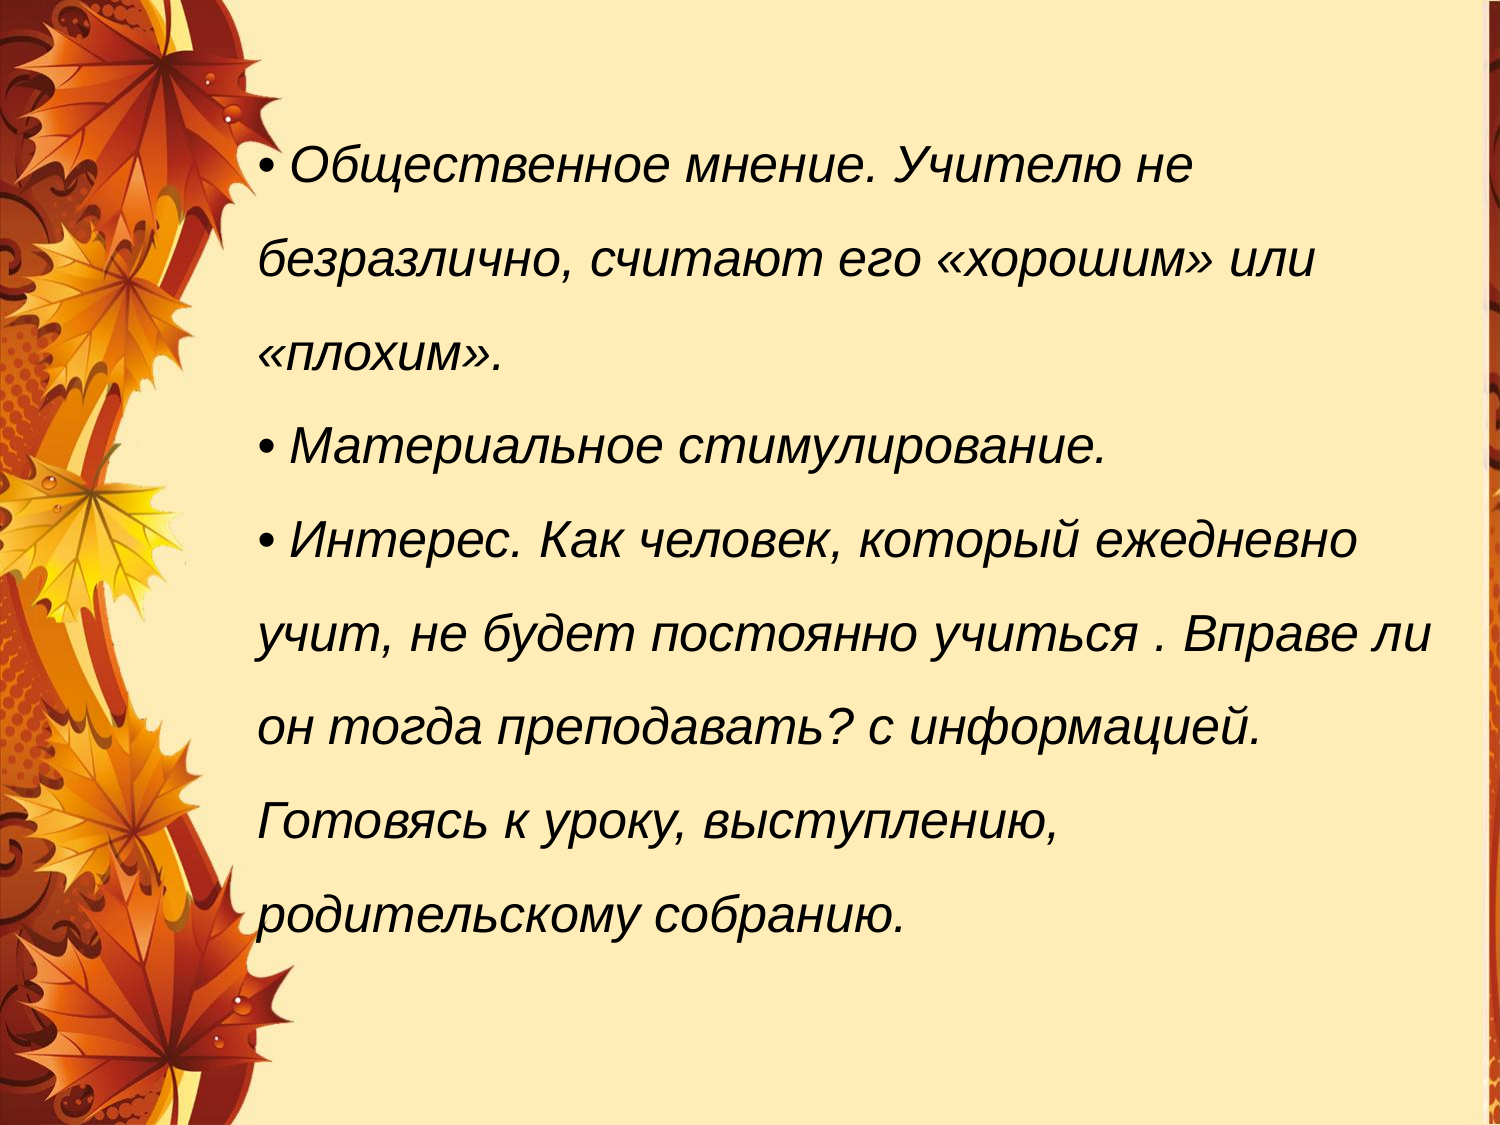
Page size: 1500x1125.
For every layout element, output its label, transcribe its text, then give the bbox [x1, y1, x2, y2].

title • Общественное мнение. Учителю не безразлично, считают его «хорошим» или «плохим». • Материальное стимулирование. • Интерес. Как человек, который ежедневно учит, не будет постоянно учиться . Вправе ли он тогда преподавать? с информацией. Готовясь к уроку, выступлению, родительскому собранию. [242, 255, 1463, 787]
picture [0, 0, 1500, 1125]
